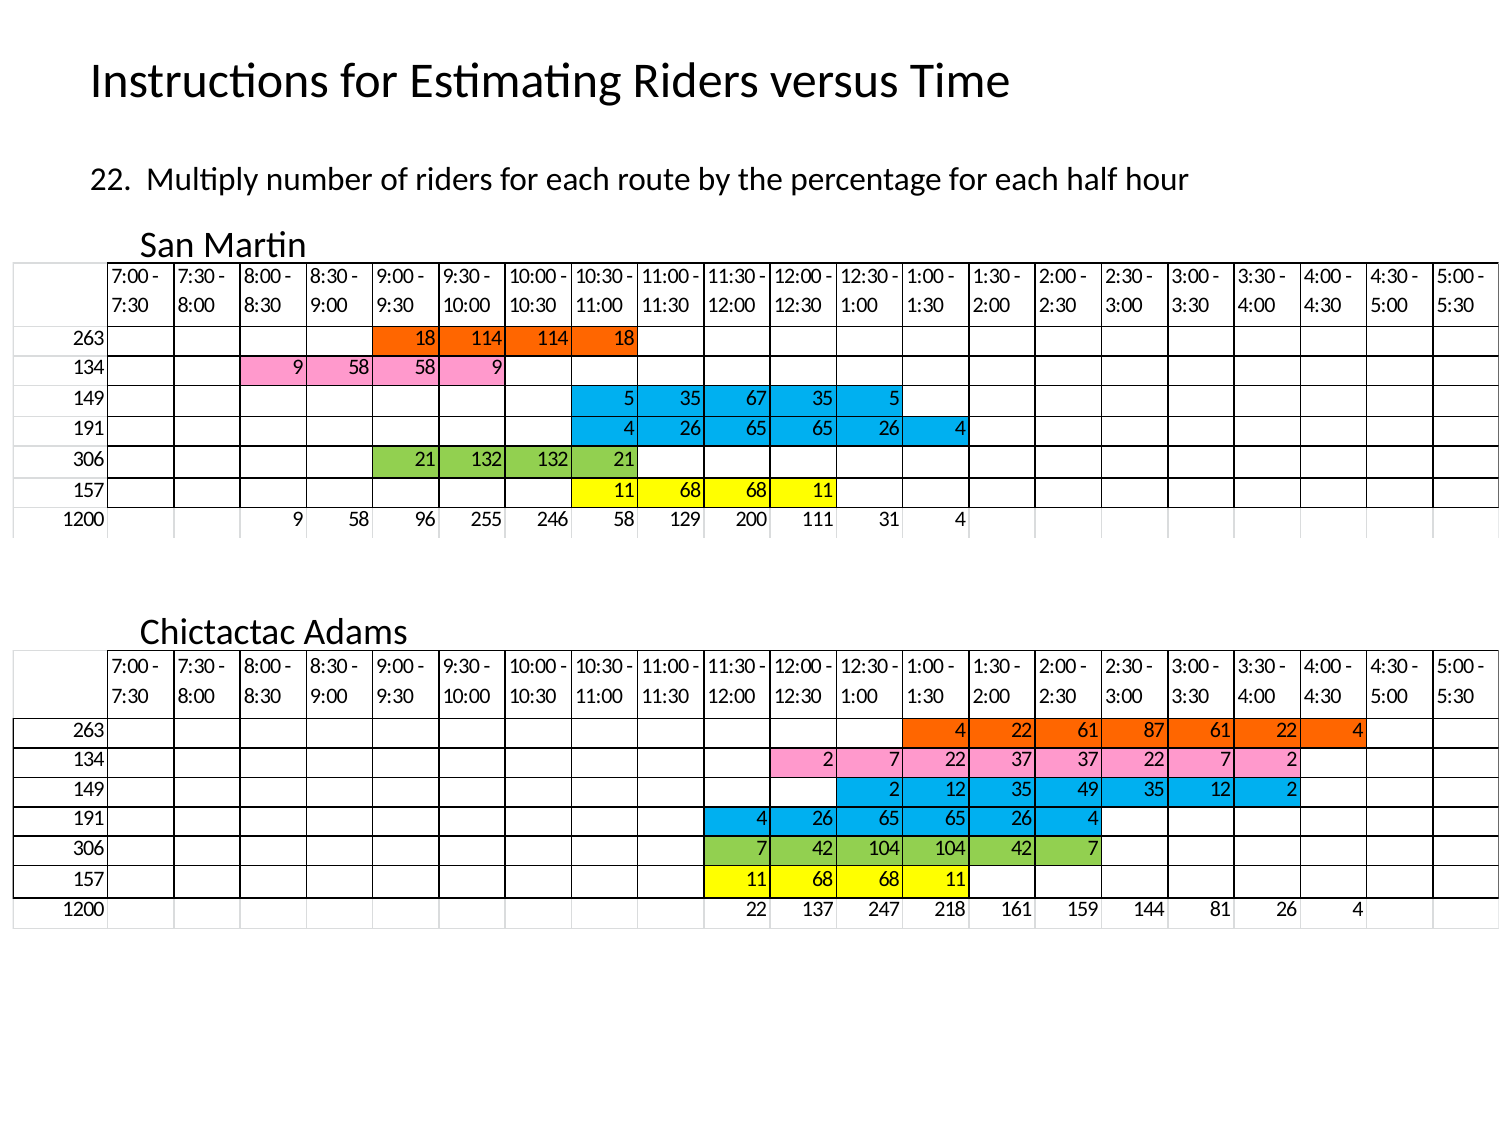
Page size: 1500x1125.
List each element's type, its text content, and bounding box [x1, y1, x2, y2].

picture [12, 649, 1500, 930]
text_box San Martin [124, 212, 438, 260]
text_box Chictactac Adams [124, 599, 438, 648]
picture [12, 262, 1500, 540]
text_box Instructions for Estimating Riders versus Time Multiply number of riders for each route by the percentage for each half hour [74, 39, 1425, 205]
